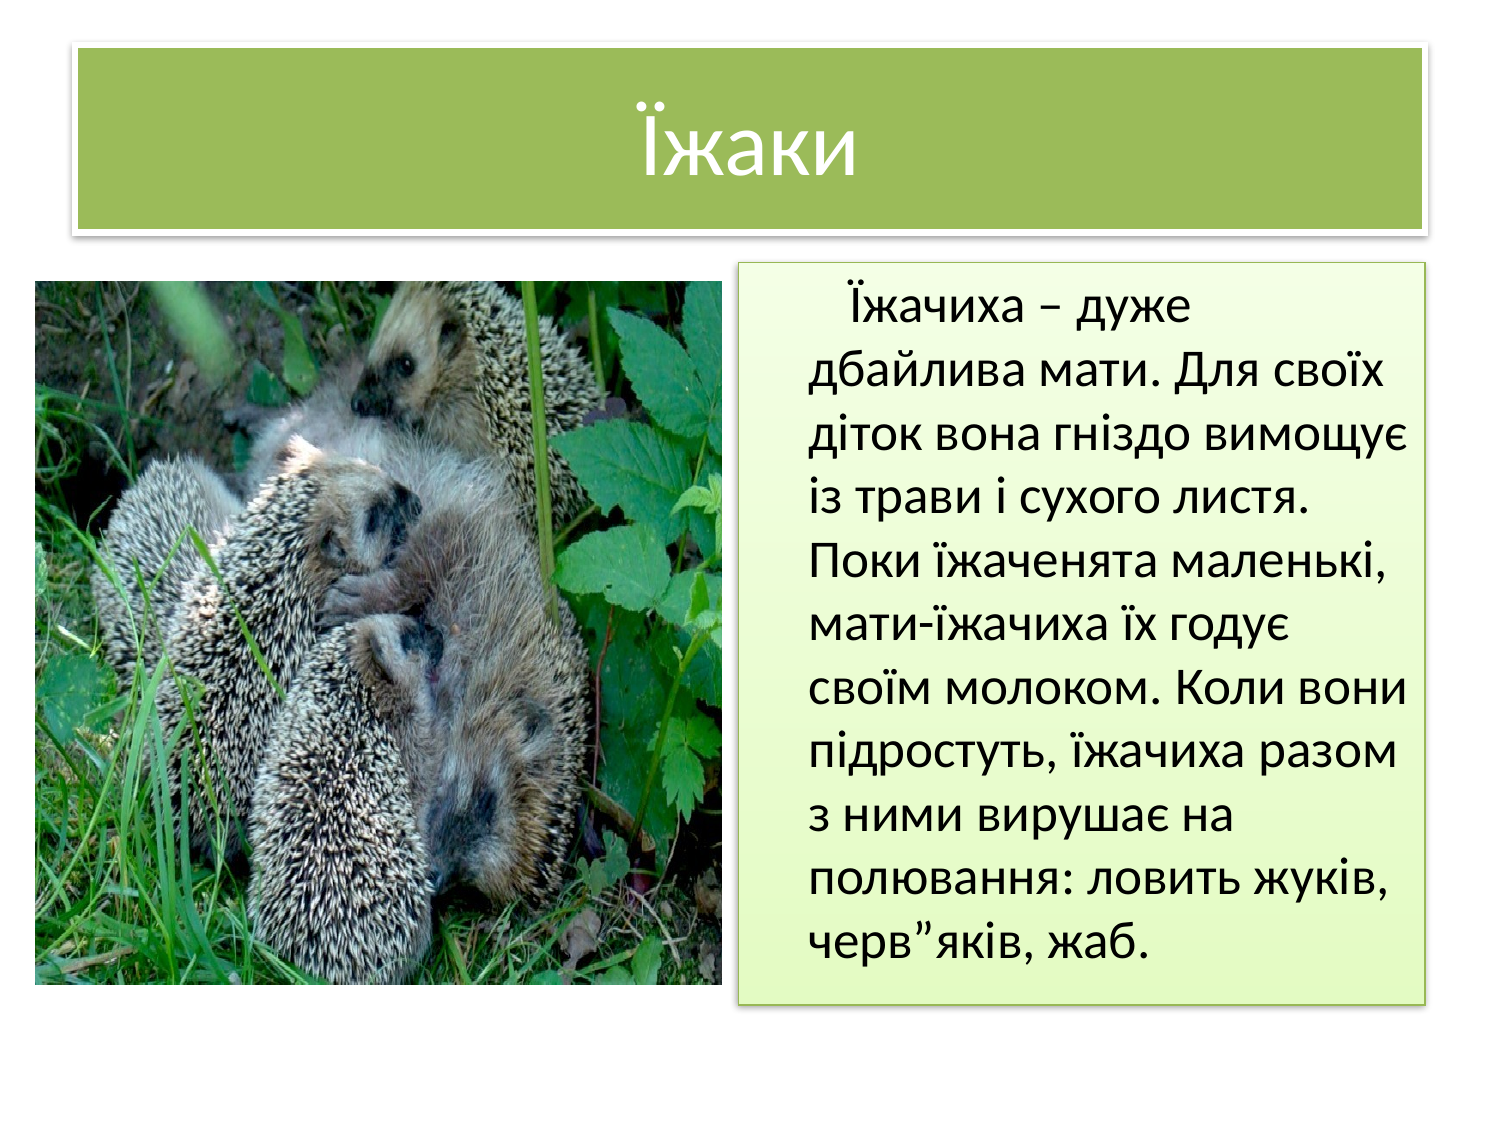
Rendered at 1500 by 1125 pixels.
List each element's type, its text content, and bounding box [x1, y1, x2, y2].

list Їжачиха – дуже дбайлива мати. Для своїх діток вона гніздо вимощує із трави і сухого листя. Поки їжаченята маленькі, мати-їжачиха їх годує своїм молоком. Коли вони підростуть, їжачиха разом з ними вирушає на полювання: ловить жуків, черв”яків, жаб. [738, 262, 1426, 1006]
title Їжаки [72, 42, 1428, 236]
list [34, 280, 722, 985]
